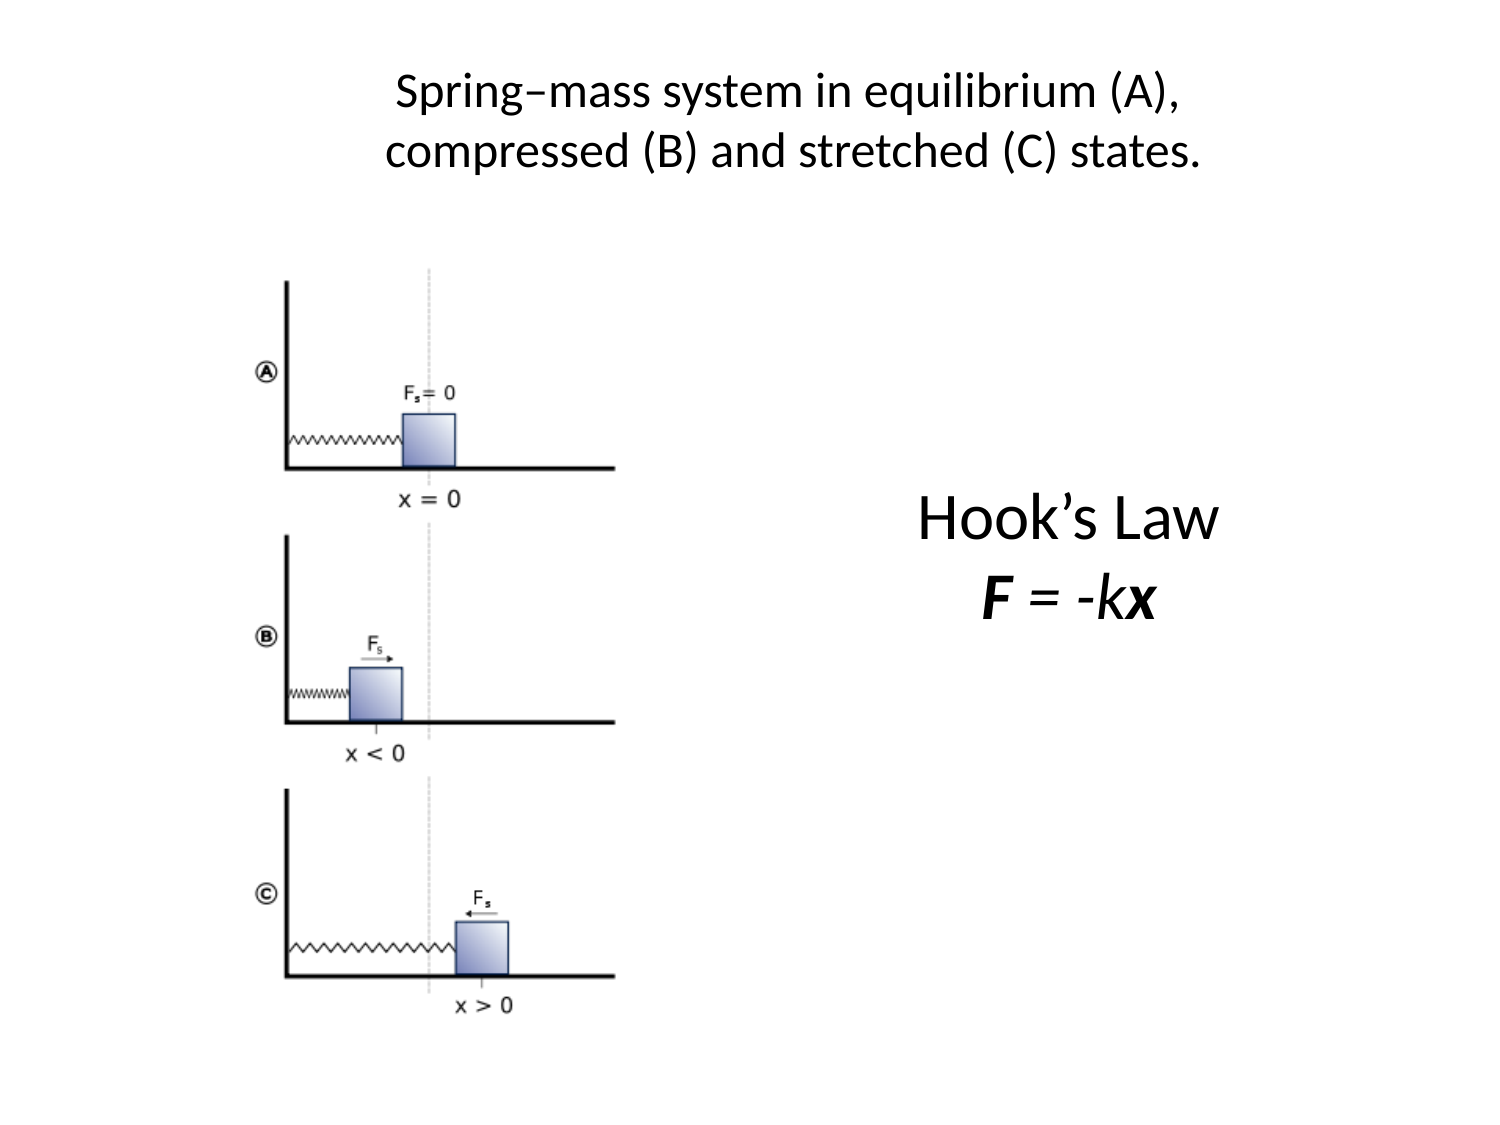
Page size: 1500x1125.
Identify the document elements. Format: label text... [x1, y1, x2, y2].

picture [249, 262, 641, 1023]
text_box Hook’s Law F = -kx [902, 465, 1236, 641]
text_box Spring–mass system in equilibrium (A), compressed (B) and stretched (C) states. [349, 49, 1238, 185]
